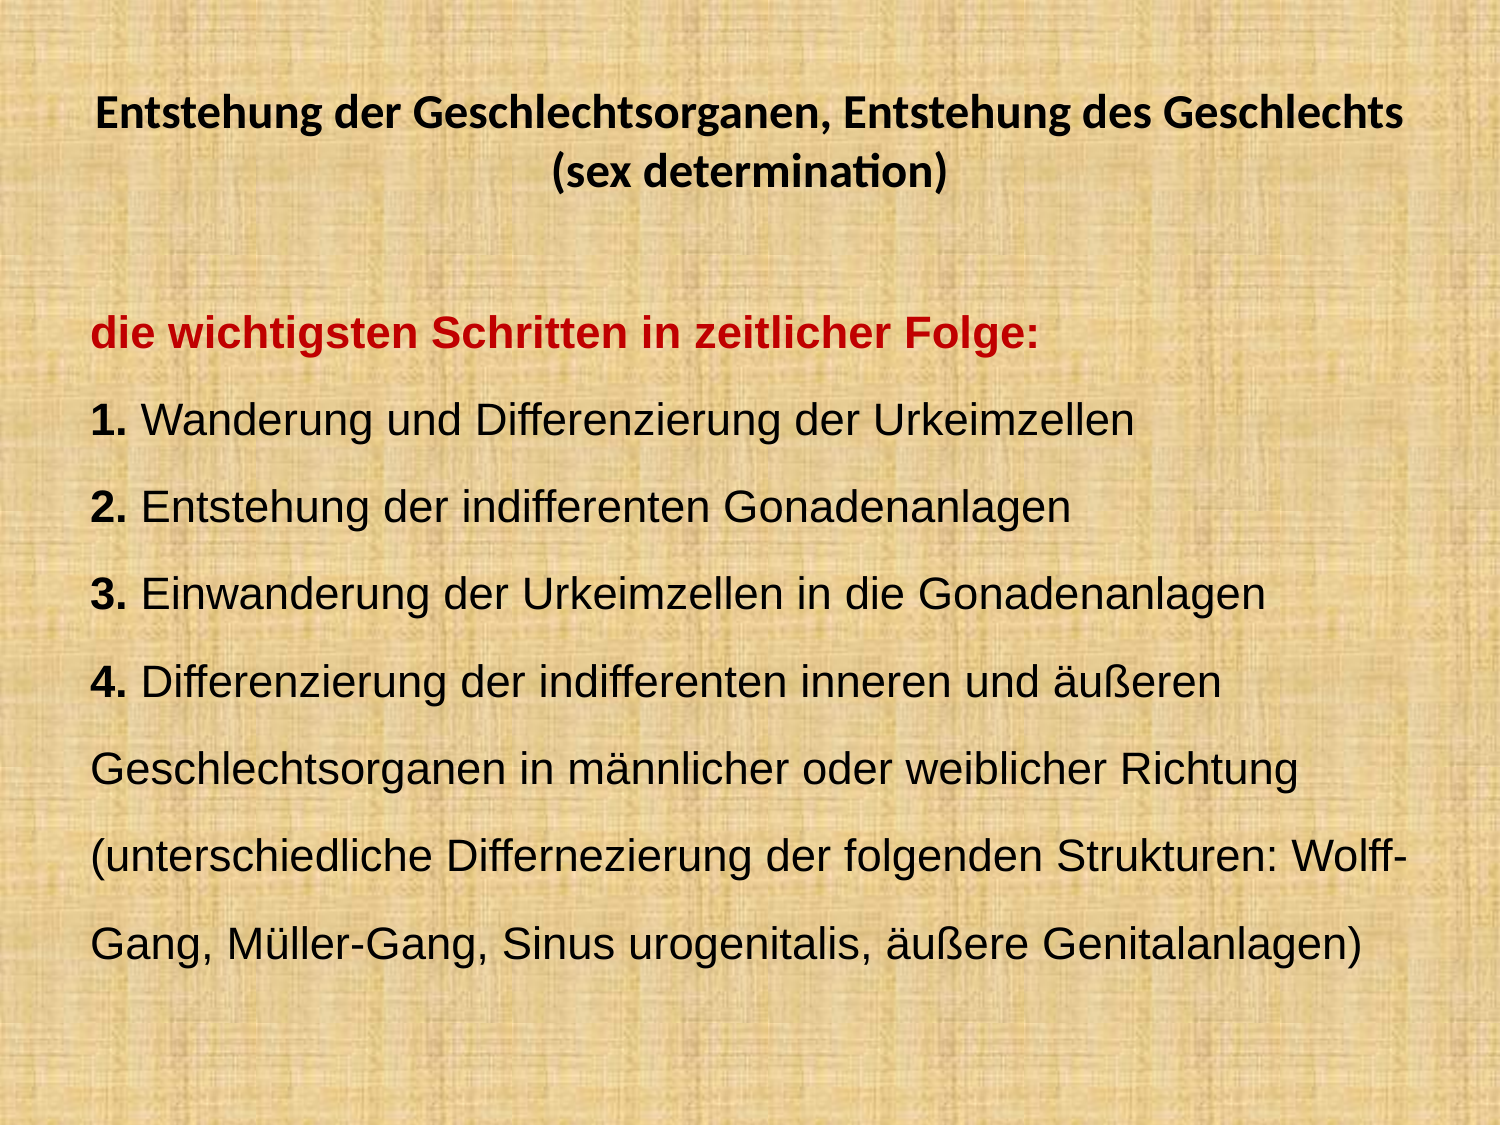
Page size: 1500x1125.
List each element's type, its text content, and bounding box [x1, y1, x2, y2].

picture [0, 0, 1500, 1125]
list die wichtigsten Schritten in zeitlicher Folge: 1. Wanderung und Differenzierung der Urkeimzellen 2. Entstehung der indifferenten Gonadenanlagen 3. Einwanderung der Urkeimzellen in die Gonadenanlagen 4. Differenzierung der indifferenten inneren und äußeren Geschlechtsorganen in männlicher oder weiblicher Richtung (unterschiedliche Differnezierung der folgenden Strukturen: Wolff-Gang, Müller-Gang, Sinus urogenitalis, äußere Genitalanlagen) [75, 262, 1425, 1005]
title Entstehung der Geschlechtsorganen, Entstehung des Geschlechts (sex determination) [75, 45, 1425, 233]
